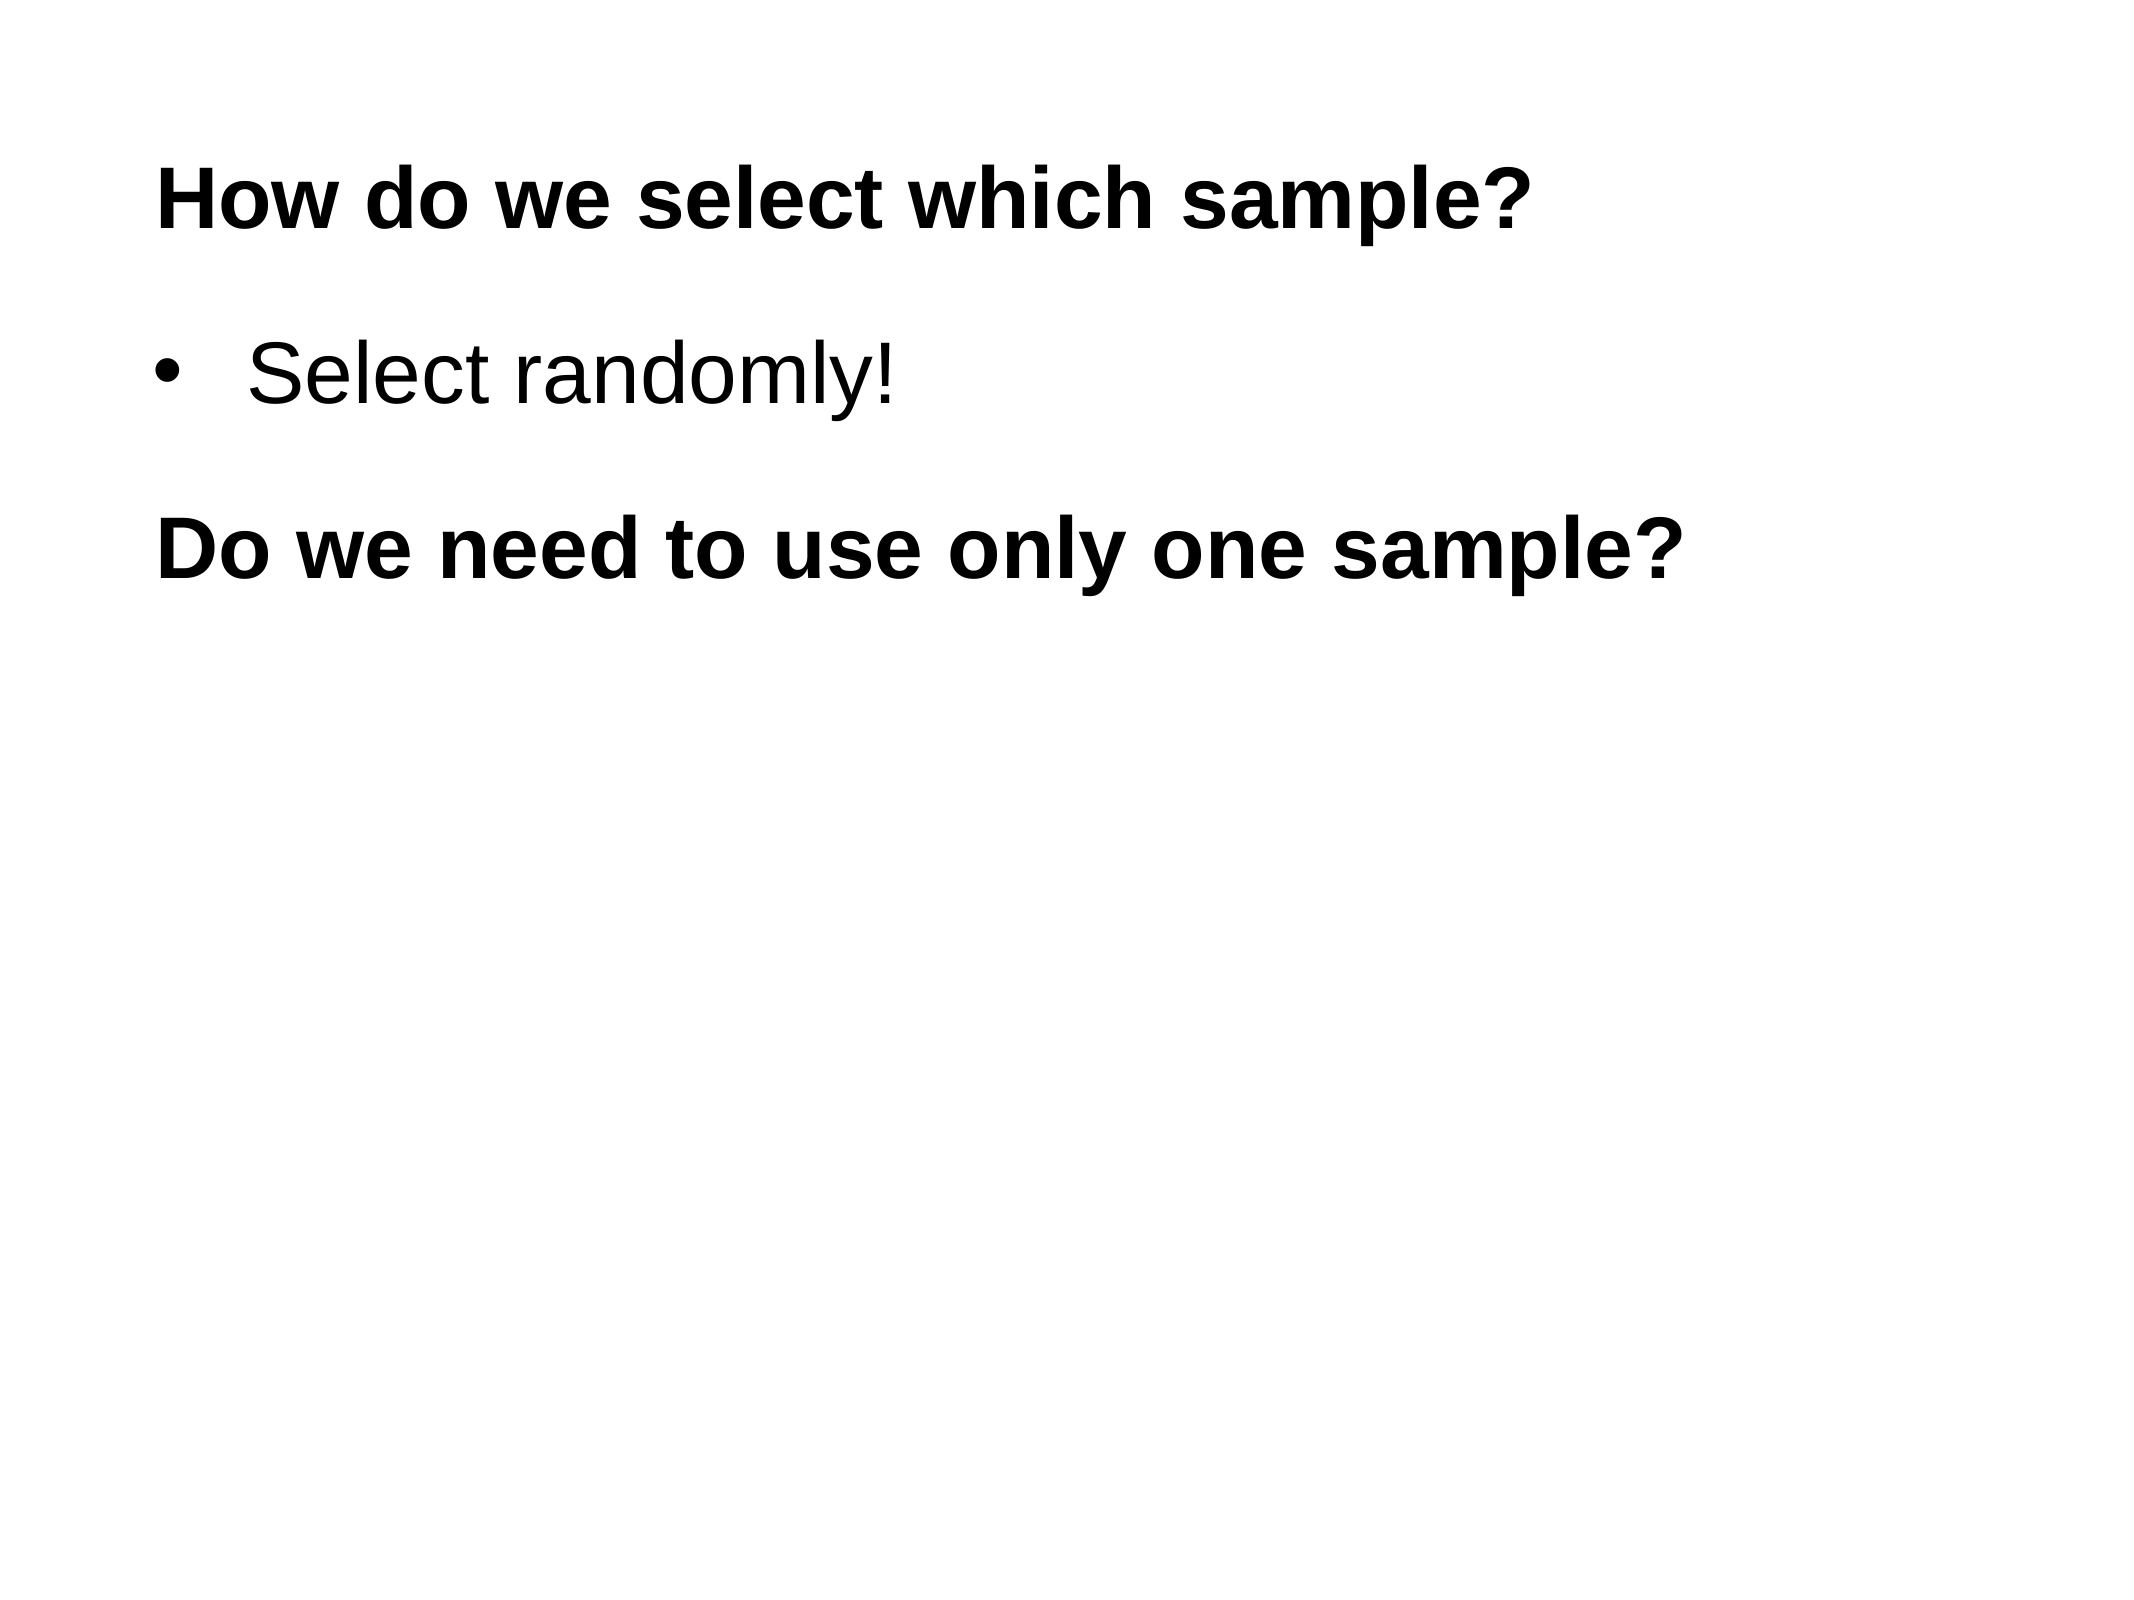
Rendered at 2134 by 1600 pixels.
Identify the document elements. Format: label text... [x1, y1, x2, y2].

text_box How do we select which sample? [146, 133, 1546, 255]
text_box Do we need to use only one sample? [147, 483, 1697, 605]
text_box Select randomly! [144, 308, 908, 430]
